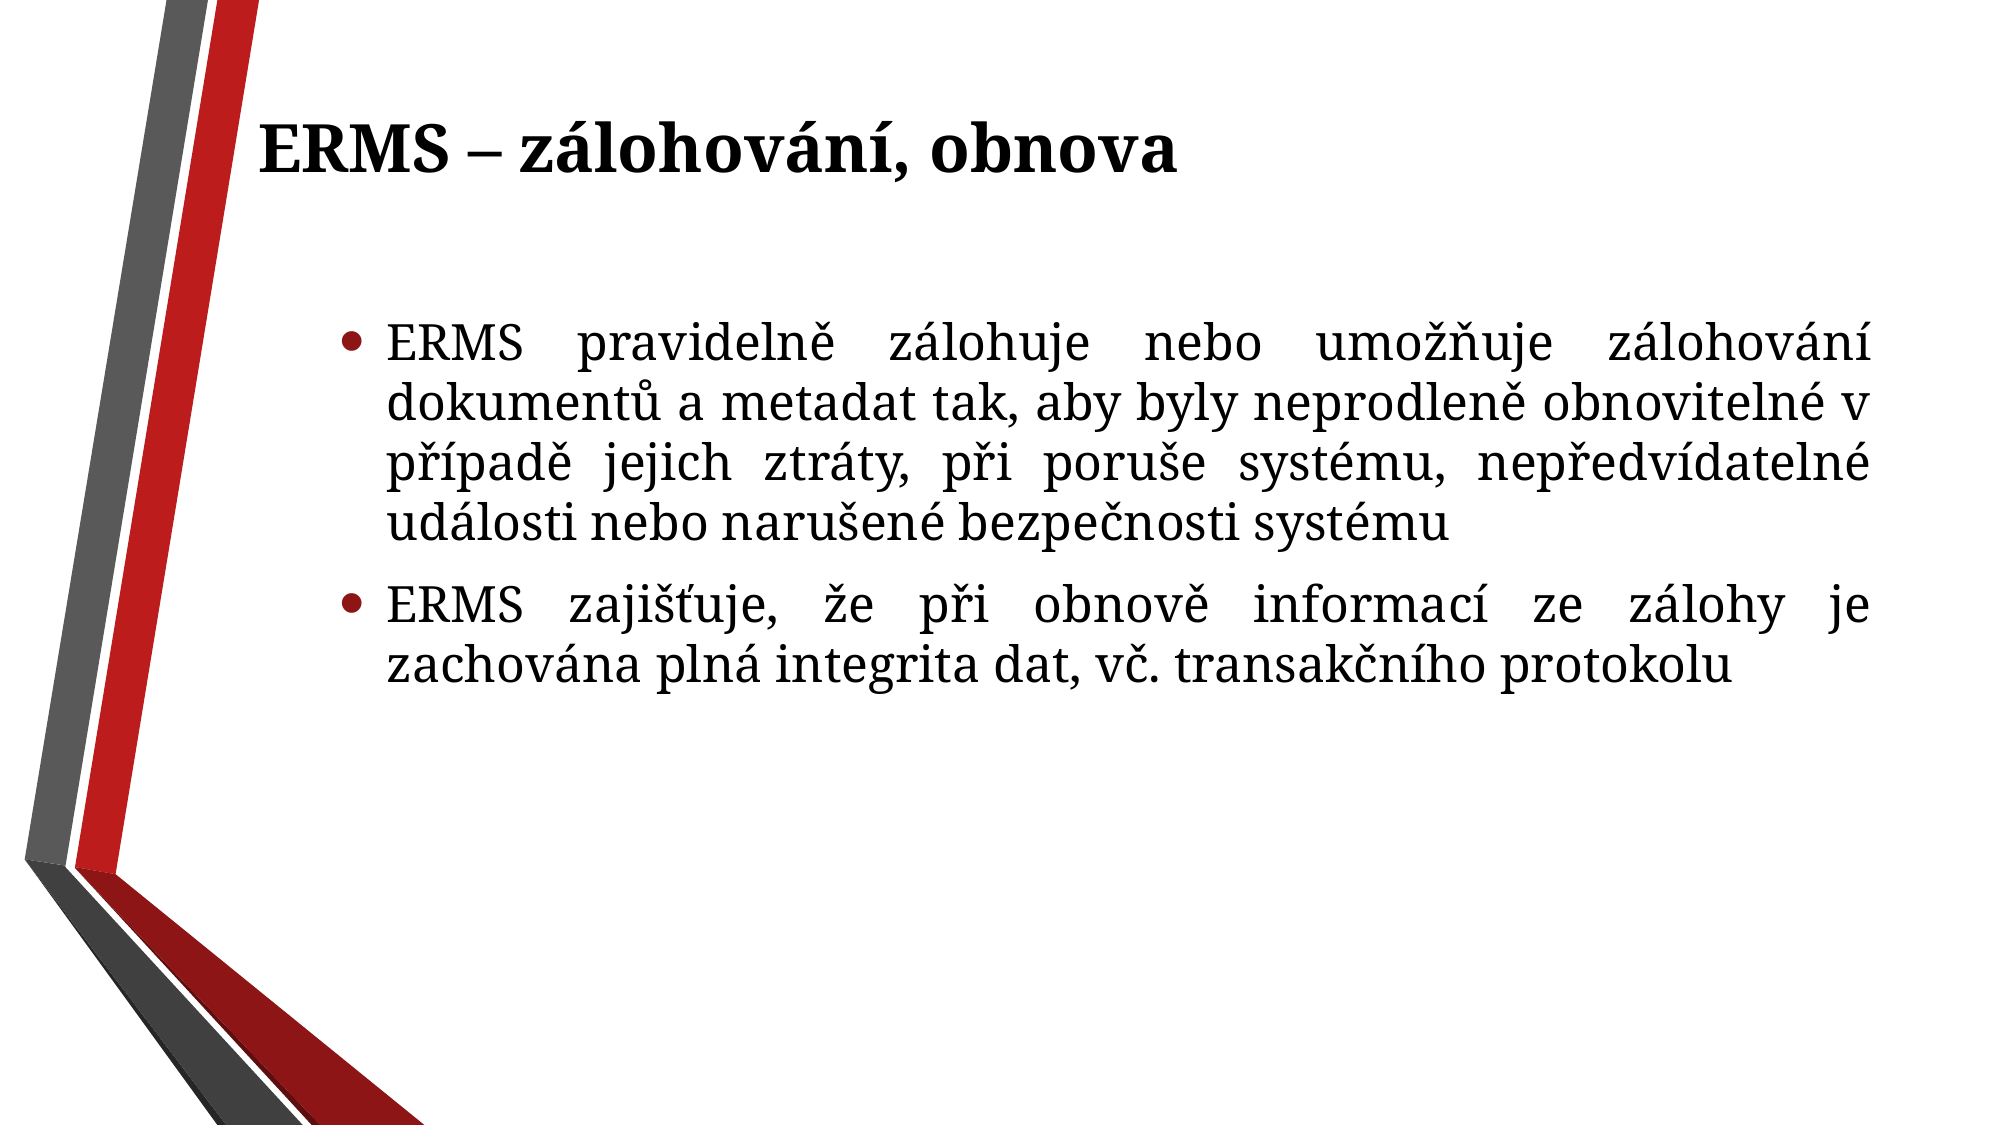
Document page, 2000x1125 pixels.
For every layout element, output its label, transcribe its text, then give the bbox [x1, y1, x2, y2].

list ERMS pravidelně zálohuje nebo umožňuje zálohování dokumentů a metadat tak, aby byly neprodleně obnovitelné v případě jejich ztráty, při poruše systému, nepředvídatelné události nebo narušené bezpečnosti systému ERMS zajišťuje, že při obnově informací ze zálohy je zachována plná integrita dat, vč. transakčního protokolu [249, 302, 1887, 1059]
title ERMS – zálohování, obnova [243, 0, 1887, 303]
